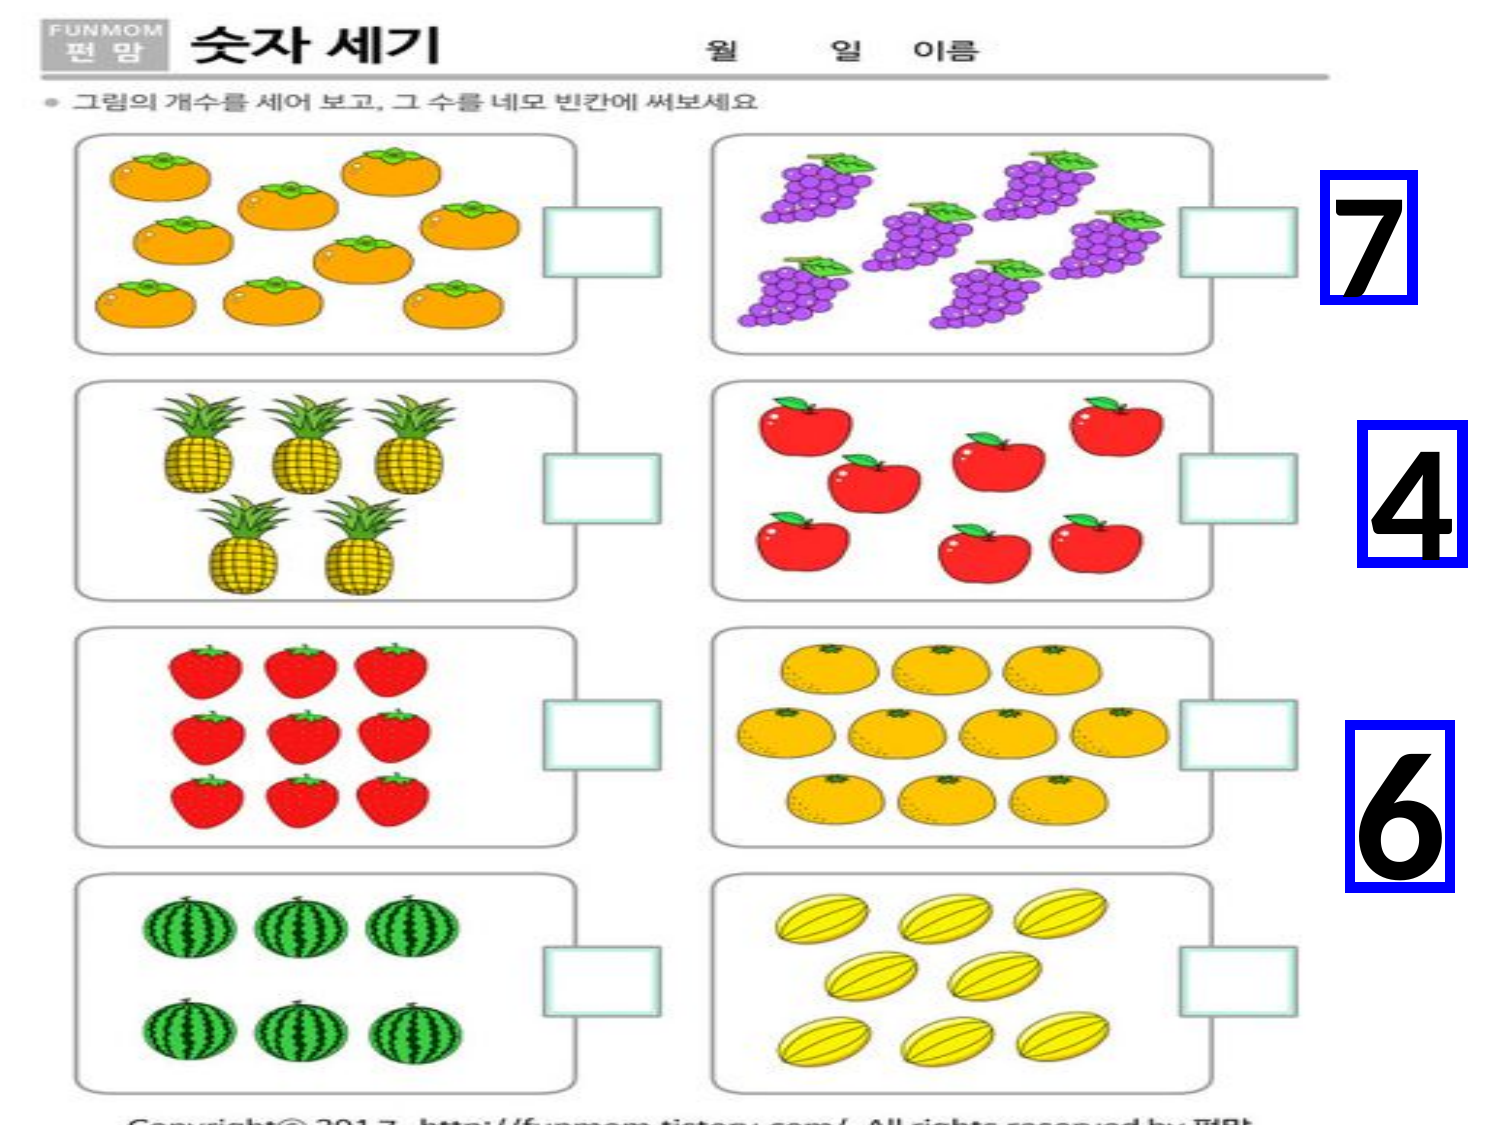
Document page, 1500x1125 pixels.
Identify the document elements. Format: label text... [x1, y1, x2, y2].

text_box 7 [1379, 174, 1413, 300]
text_box 4 [1379, 424, 1463, 563]
text_box 6 [1379, 724, 1450, 888]
picture [0, 0, 1376, 1125]
